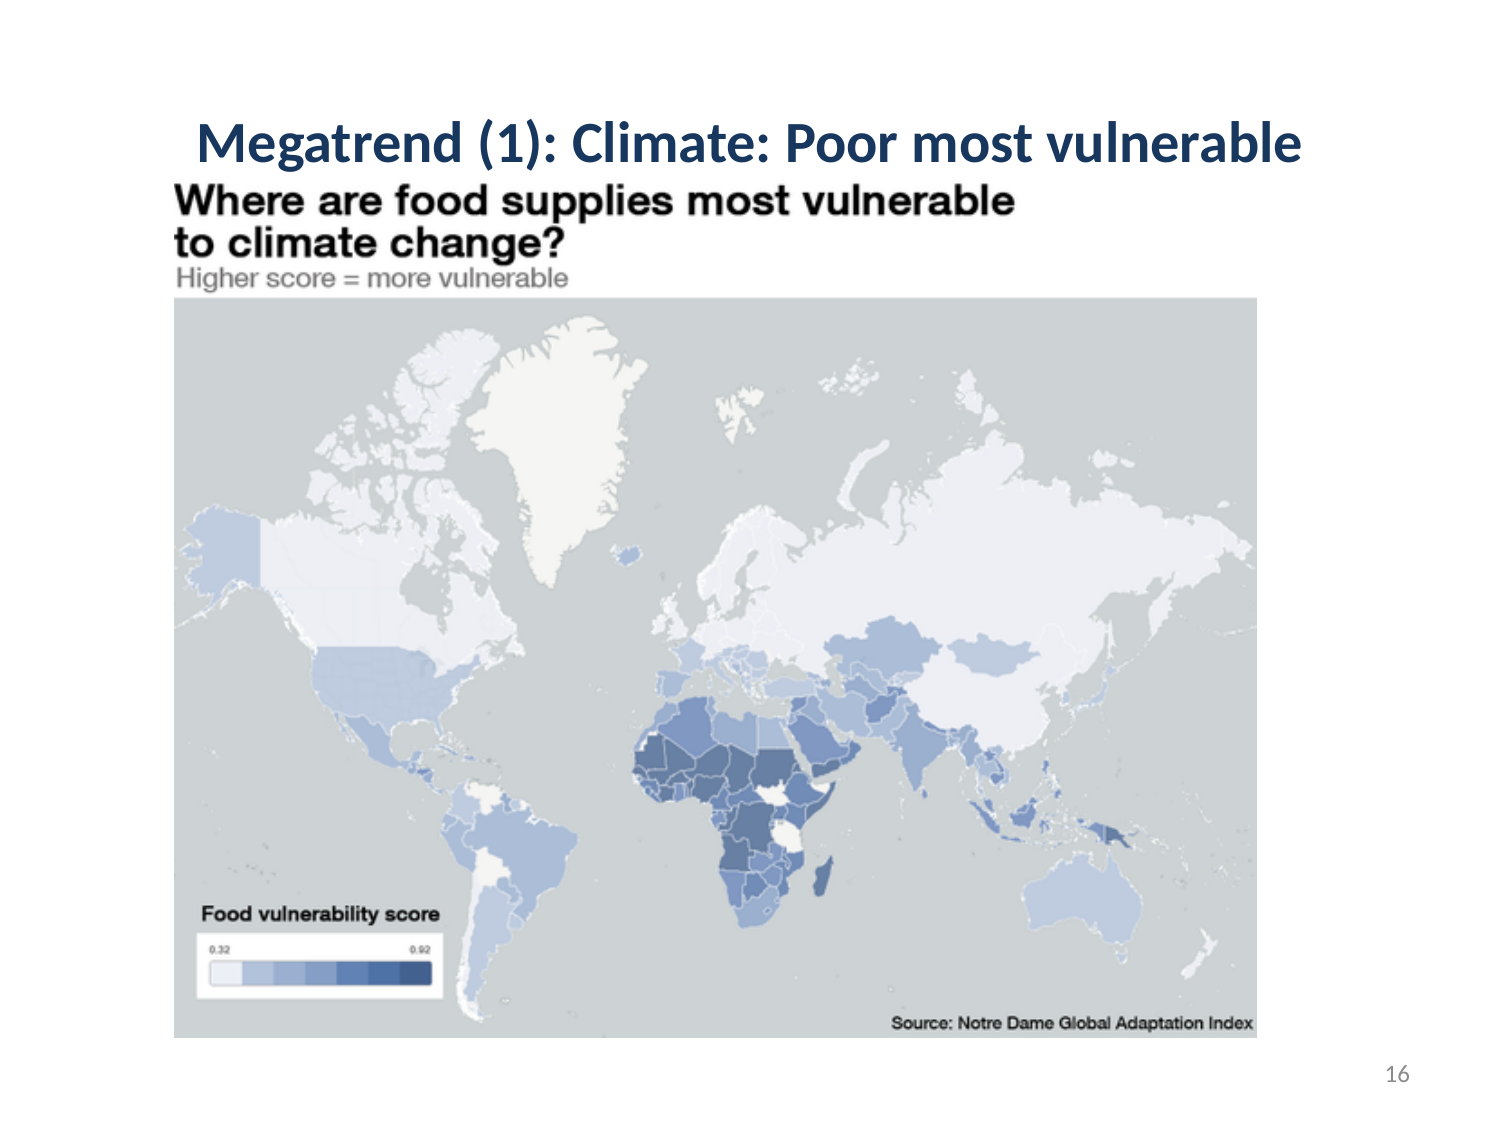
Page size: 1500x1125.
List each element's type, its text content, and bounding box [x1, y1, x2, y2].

title Megatrend (1): Climate: Poor most vulnerable [75, 45, 1425, 233]
slide_number 16 [1074, 1042, 1425, 1103]
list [174, 175, 1258, 1038]
